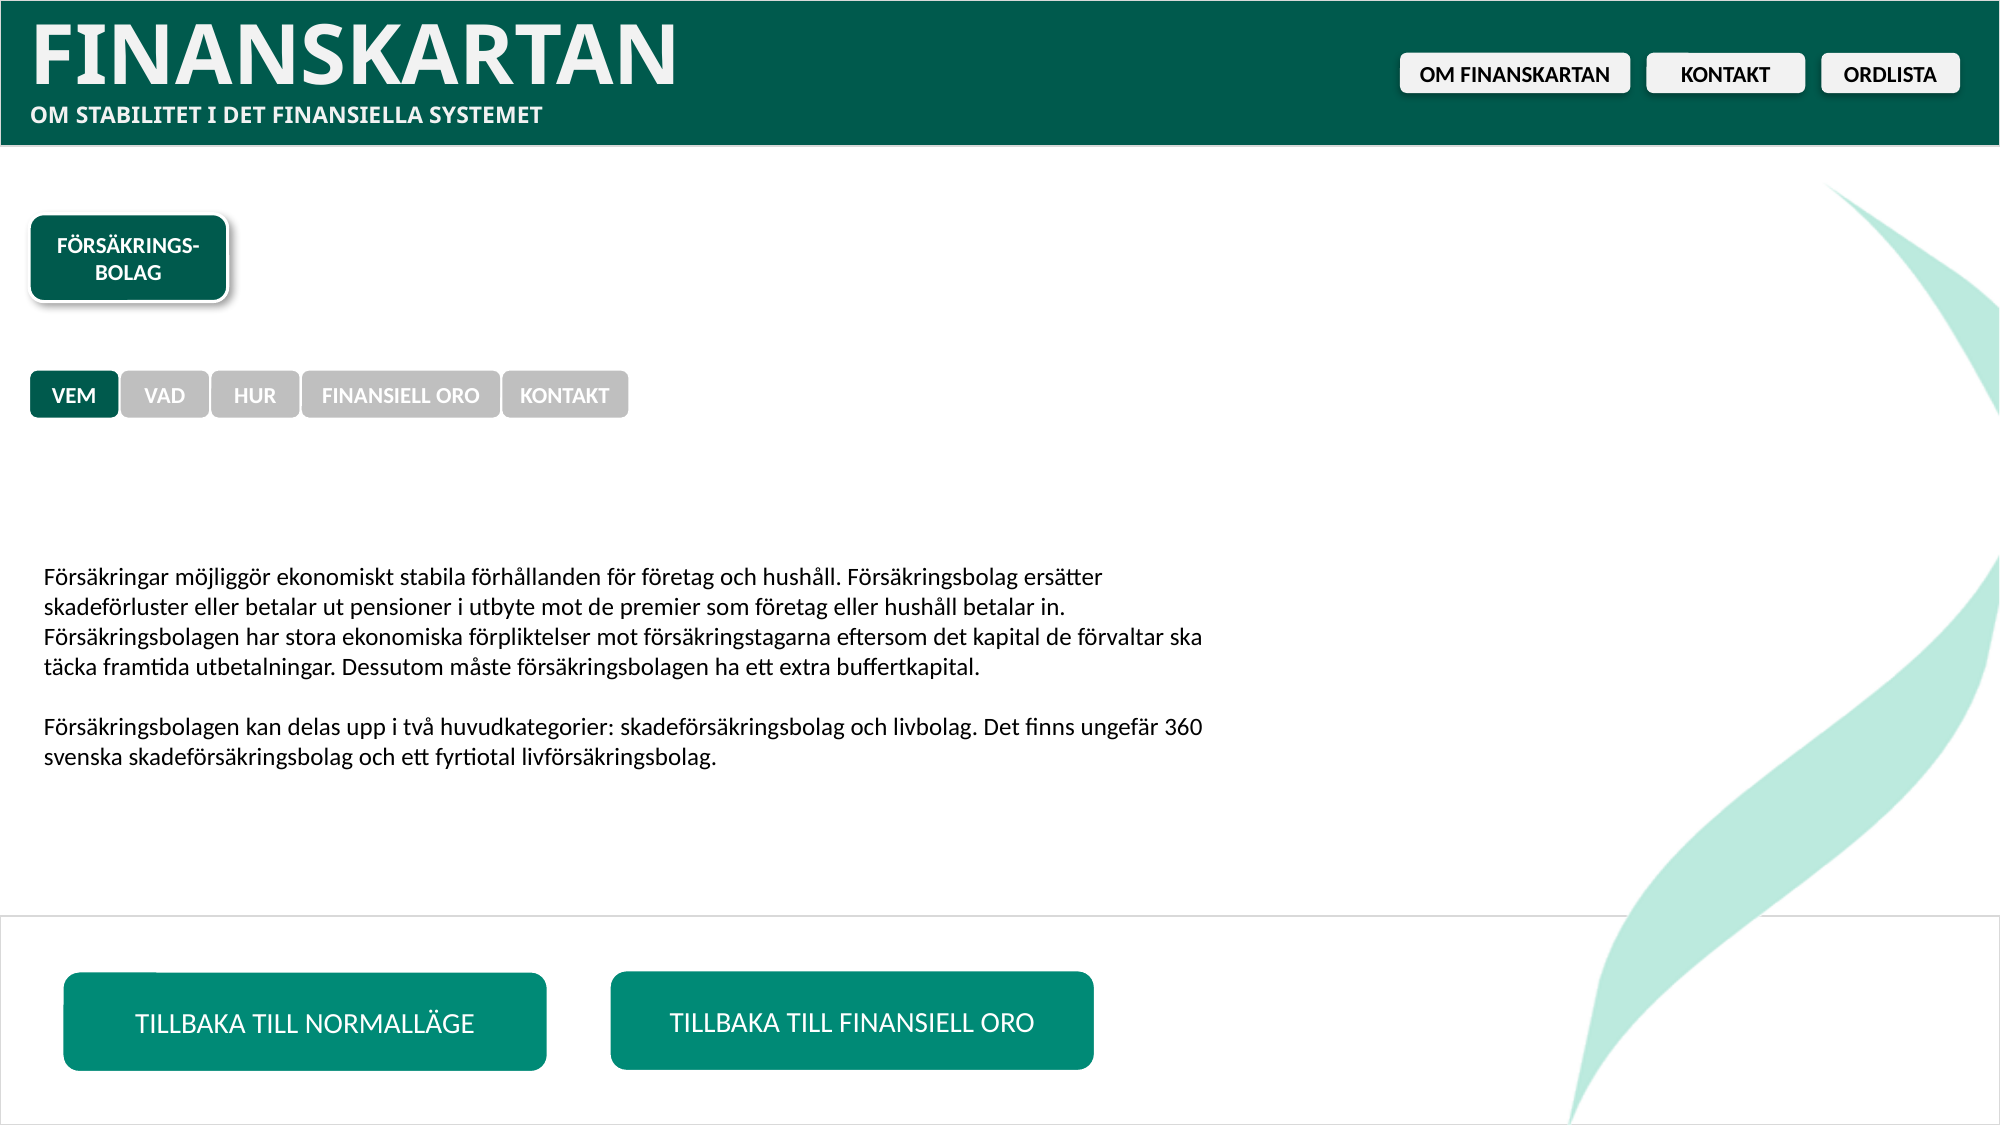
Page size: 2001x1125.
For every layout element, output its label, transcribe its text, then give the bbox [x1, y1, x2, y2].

text_box VAD [118, 368, 210, 420]
picture [1564, 160, 2000, 1125]
text_box FÖRSÄKRINGS- BOLAG [27, 212, 230, 304]
text_box [0, 0, 2000, 147]
text_box Tillbaka till Normalläge [61, 970, 549, 1074]
text_box KONTAKT [1646, 52, 1806, 94]
text_box HUR [209, 368, 301, 420]
text_box KONTAKT [500, 368, 631, 420]
text_box OM FINANSKARTAN [1399, 52, 1631, 94]
text_box ORDLISTA [1821, 52, 1961, 94]
text_box VEM [28, 368, 120, 420]
text_box FINANSIELL ORO [299, 368, 501, 420]
text_box Tillbaka till Finansiell oro [608, 969, 1096, 1072]
text_box [0, 915, 1564, 1125]
text_box Försäkringar möjliggör ekonomiskt stabila förhållanden för företag och hushåll. Försäkringsbolag ersätter skadeförluster eller betalar ut pensioner i utbyte mot de premier som företag eller hushåll betalar in. Försäkringsbolagen har stora ekonomiska förpliktelser mot försäkringstagarna eftersom det kapital de förvaltar ska täcka framtida utbetalningar. Dessutom måste försäkringsbolagen ha ett extra buffertkapital. Försäkringsbolagen kan delas upp i två huvudkategorier: skadeförsäkringsbolag och livbolag. Det finns ungefär 360 svenska skadeförsäkringsbolag och ett fyrtiotal livförsäkringsbolag. [28, 435, 1239, 896]
text_box FINANSKARTAN OM STABILITET I DET FINANSIELLA SYSTEMET [550, 0, 853, 136]
text_box [14, 0, 550, 138]
